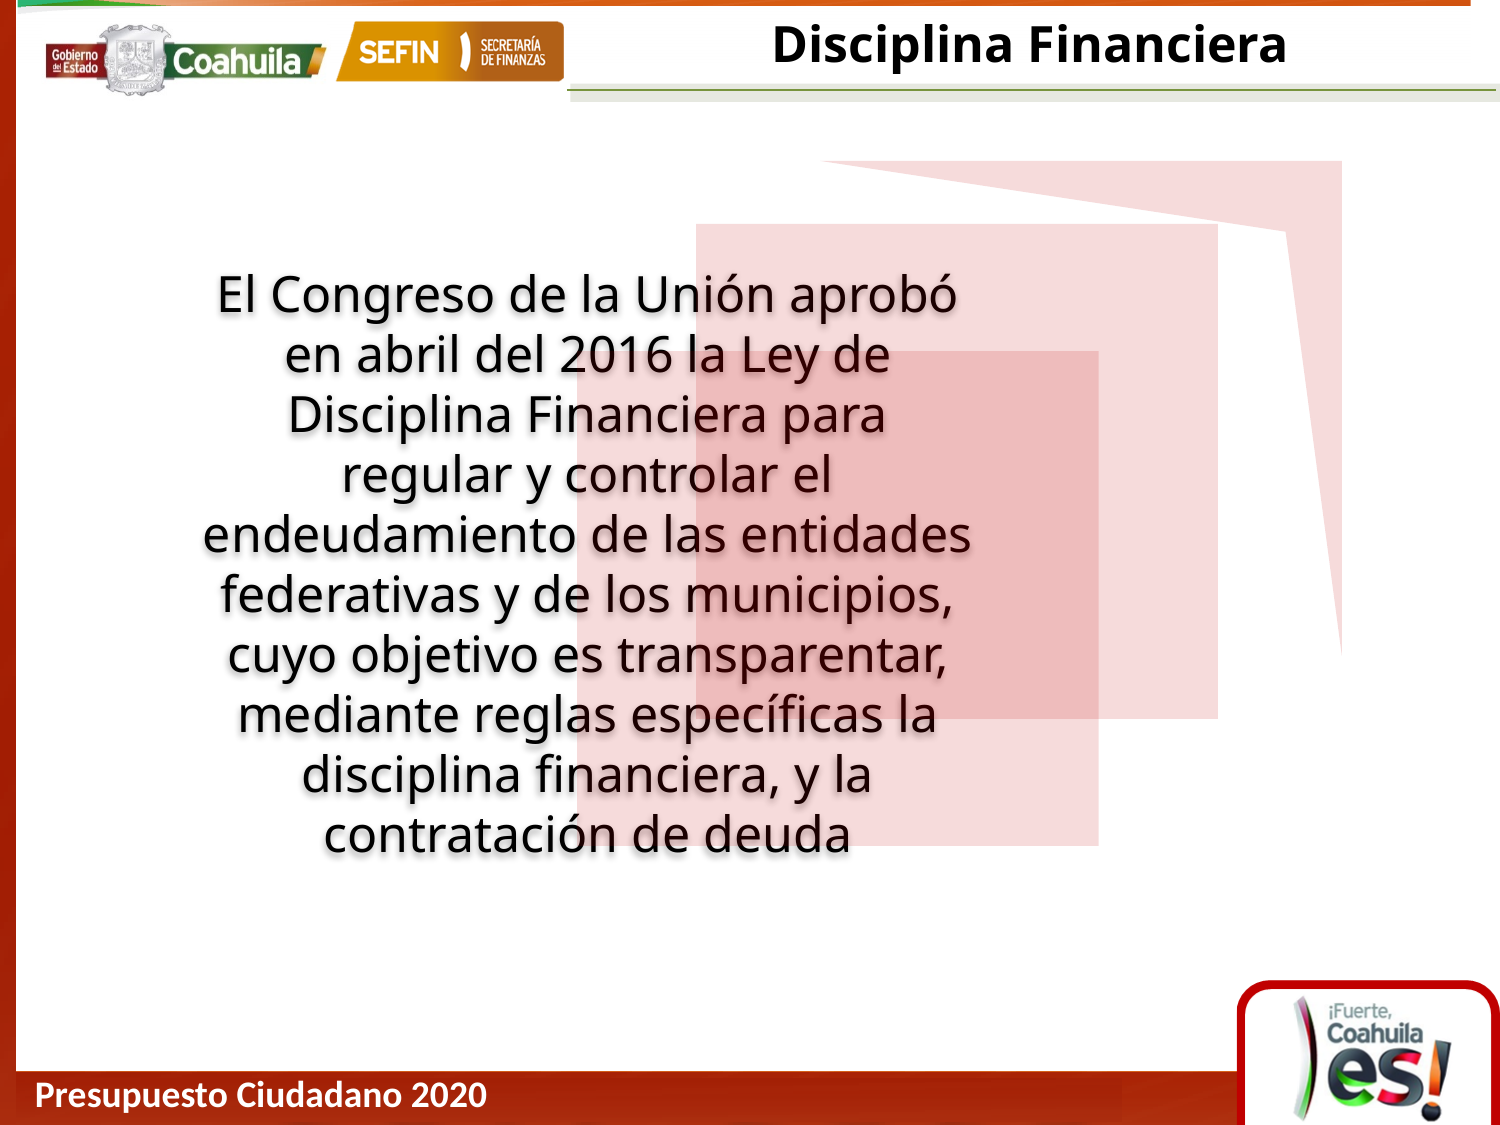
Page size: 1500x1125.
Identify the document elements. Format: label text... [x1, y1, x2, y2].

text_box El Congreso de la Unión aprobó en abril del 2016 la Ley de Disciplina Financiera para regular y controlar el endeudamiento de las entidades federativas y de los municipios, cuyo objetivo es transparentar, mediante reglas específicas la disciplina financiera, y la contratación de deuda [183, 255, 993, 871]
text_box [576, 160, 1343, 847]
picture [0, 0, 1500, 1125]
text_box Disciplina Financiera [560, 5, 1500, 81]
picture [17, 0, 1471, 102]
